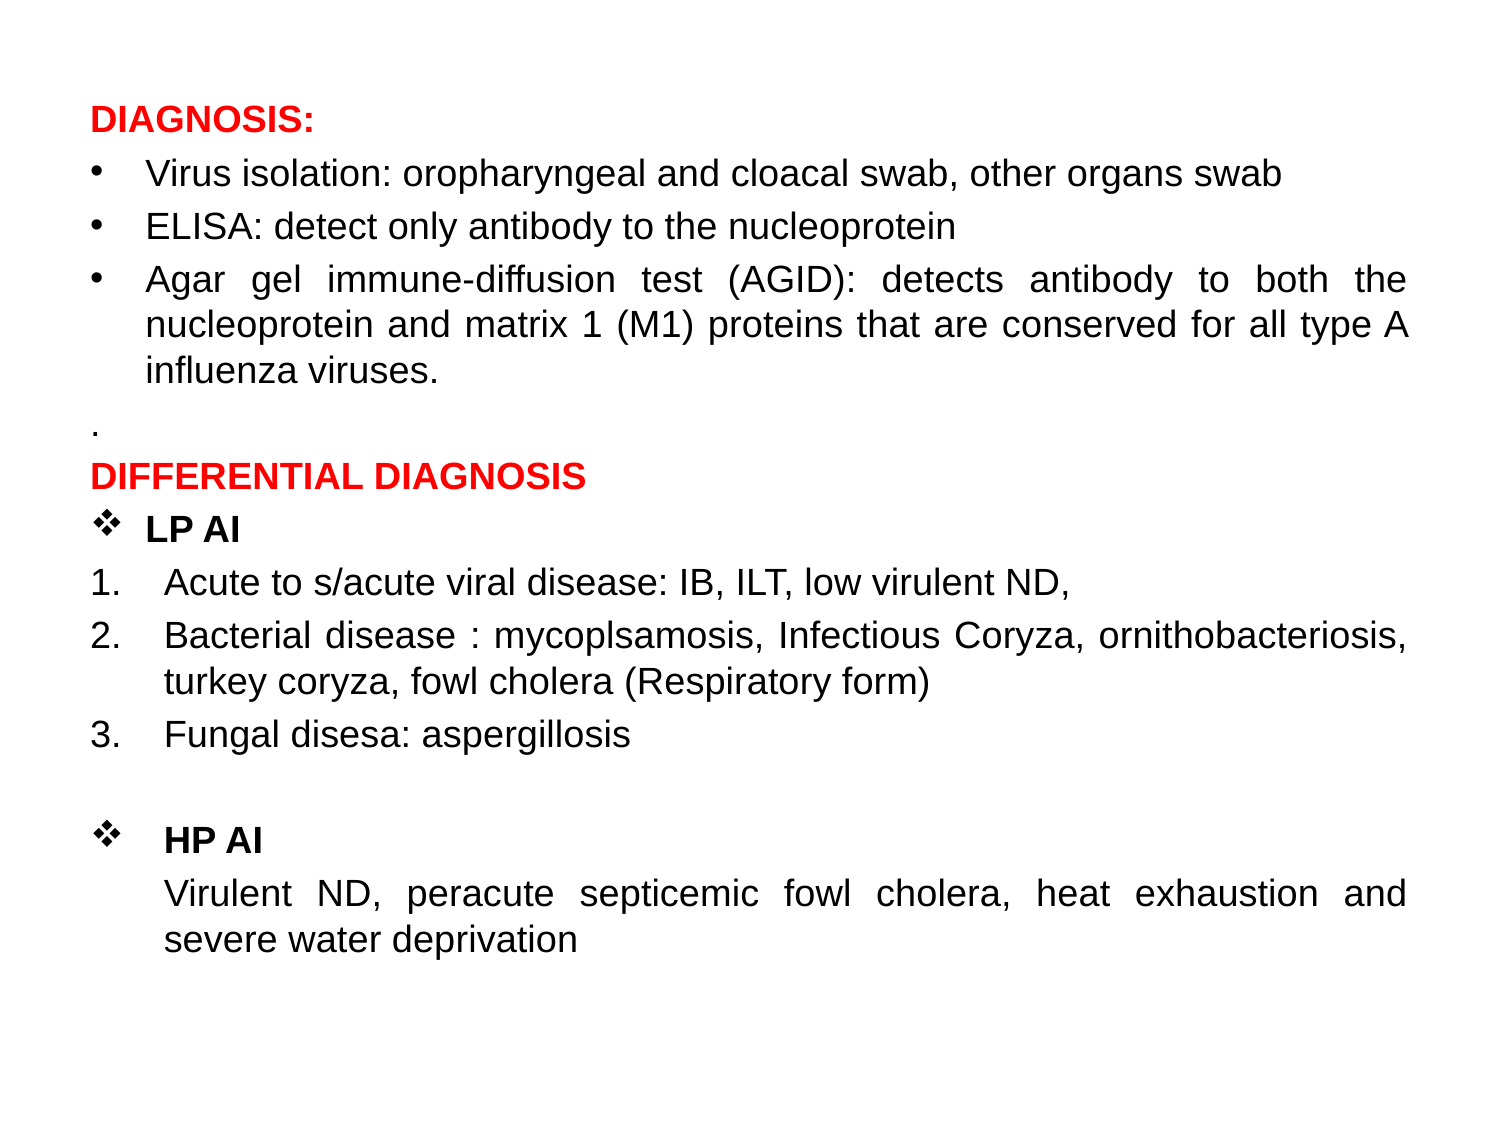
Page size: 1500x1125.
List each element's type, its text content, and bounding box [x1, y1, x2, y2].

list DIAGNOSIS: Virus isolation: oropharyngeal and cloacal swab, other organs swab ELISA: detect only antibody to the nucleoprotein Agar gel immune-diffusion test (AGID): detects antibody to both the nucleoprotein and matrix 1 (M1) proteins that are conserved for all type A influenza viruses. . DIFFERENTIAL DIAGNOSIS LP AI Acute to s/acute viral disease: IB, ILT, low virulent ND, Bacterial disease : mycoplsamosis, Infectious Coryza, ornithobacteriosis, turkey coryza, fowl cholera (Respiratory form) Fungal disesa: aspergillosis HP AI Virulent ND, peracute septicemic fowl cholera, heat exhaustion and severe water deprivation [75, 87, 1425, 975]
